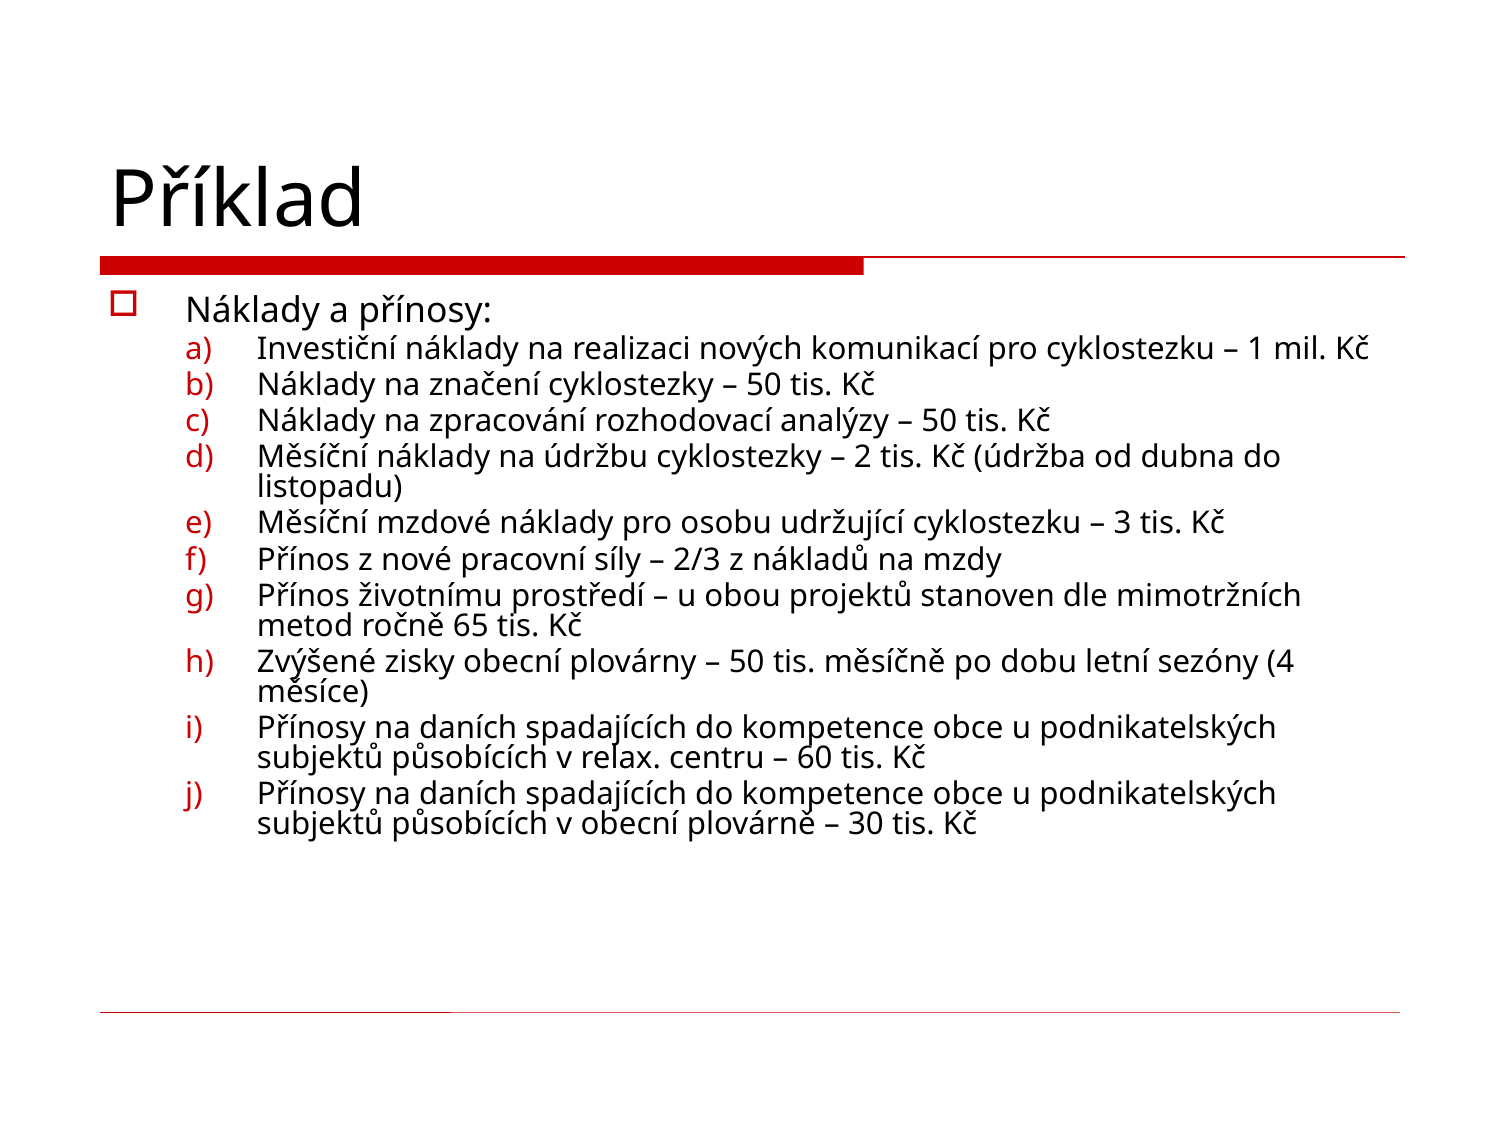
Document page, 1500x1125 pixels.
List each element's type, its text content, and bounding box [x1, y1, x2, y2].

title Příklad [94, 50, 1407, 250]
list Náklady a přínosy: Investiční náklady na realizaci nových komunikací pro cyklostezku – 1 mil. Kč Náklady na značení cyklostezky – 50 tis. Kč Náklady na zpracování rozhodovací analýzy – 50 tis. Kč Měsíční náklady na údržbu cyklostezky – 2 tis. Kč (údržba od dubna do listopadu) Měsíční mzdové náklady pro osobu udržující cyklostezku – 3 tis. Kč Přínos z nové pracovní síly – 2/3 z nákladů na mzdy Přínos životnímu prostředí – u obou projektů stanoven dle mimotržních metod ročně 65 tis. Kč Zvýšené zisky obecní plovárny – 50 tis. měsíčně po dobu letní sezóny (4 měsíce) Přínosy na daních spadajících do kompetence obce u podnikatelských subjektů působících v relax. centru – 60 tis. Kč Přínosy na daních spadajících do kompetence obce u podnikatelských subjektů působících v obecní plovárně – 30 tis. Kč [92, 287, 1406, 988]
